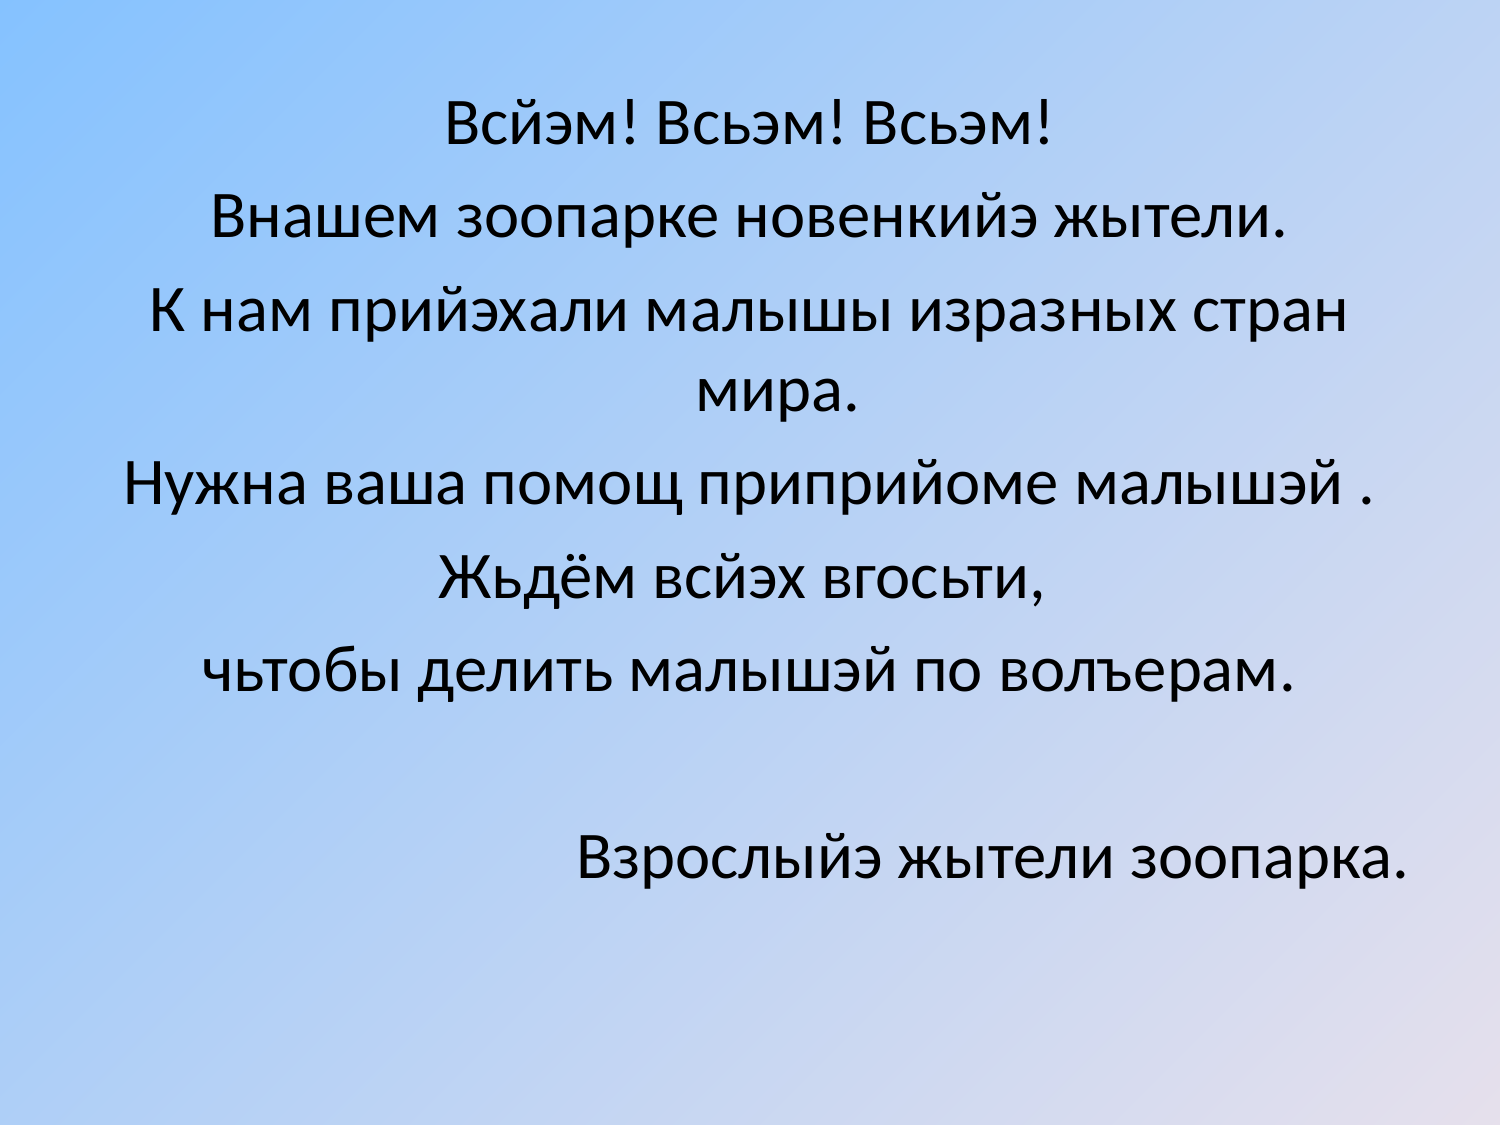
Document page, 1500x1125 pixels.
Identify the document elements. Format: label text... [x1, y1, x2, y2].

list Всйэм! Всьэм! Всьэм! Внашем зоопарке новенкийэ жытели. К нам прийэхали малышы изразных стран мира. Нужна ваша помощ приприйоме малышэй . Жьдём всйэх вгосьти, чьтобы делить малышэй по волъерам. Взрослыйэ жытели зоопарка. [75, 70, 1425, 1043]
